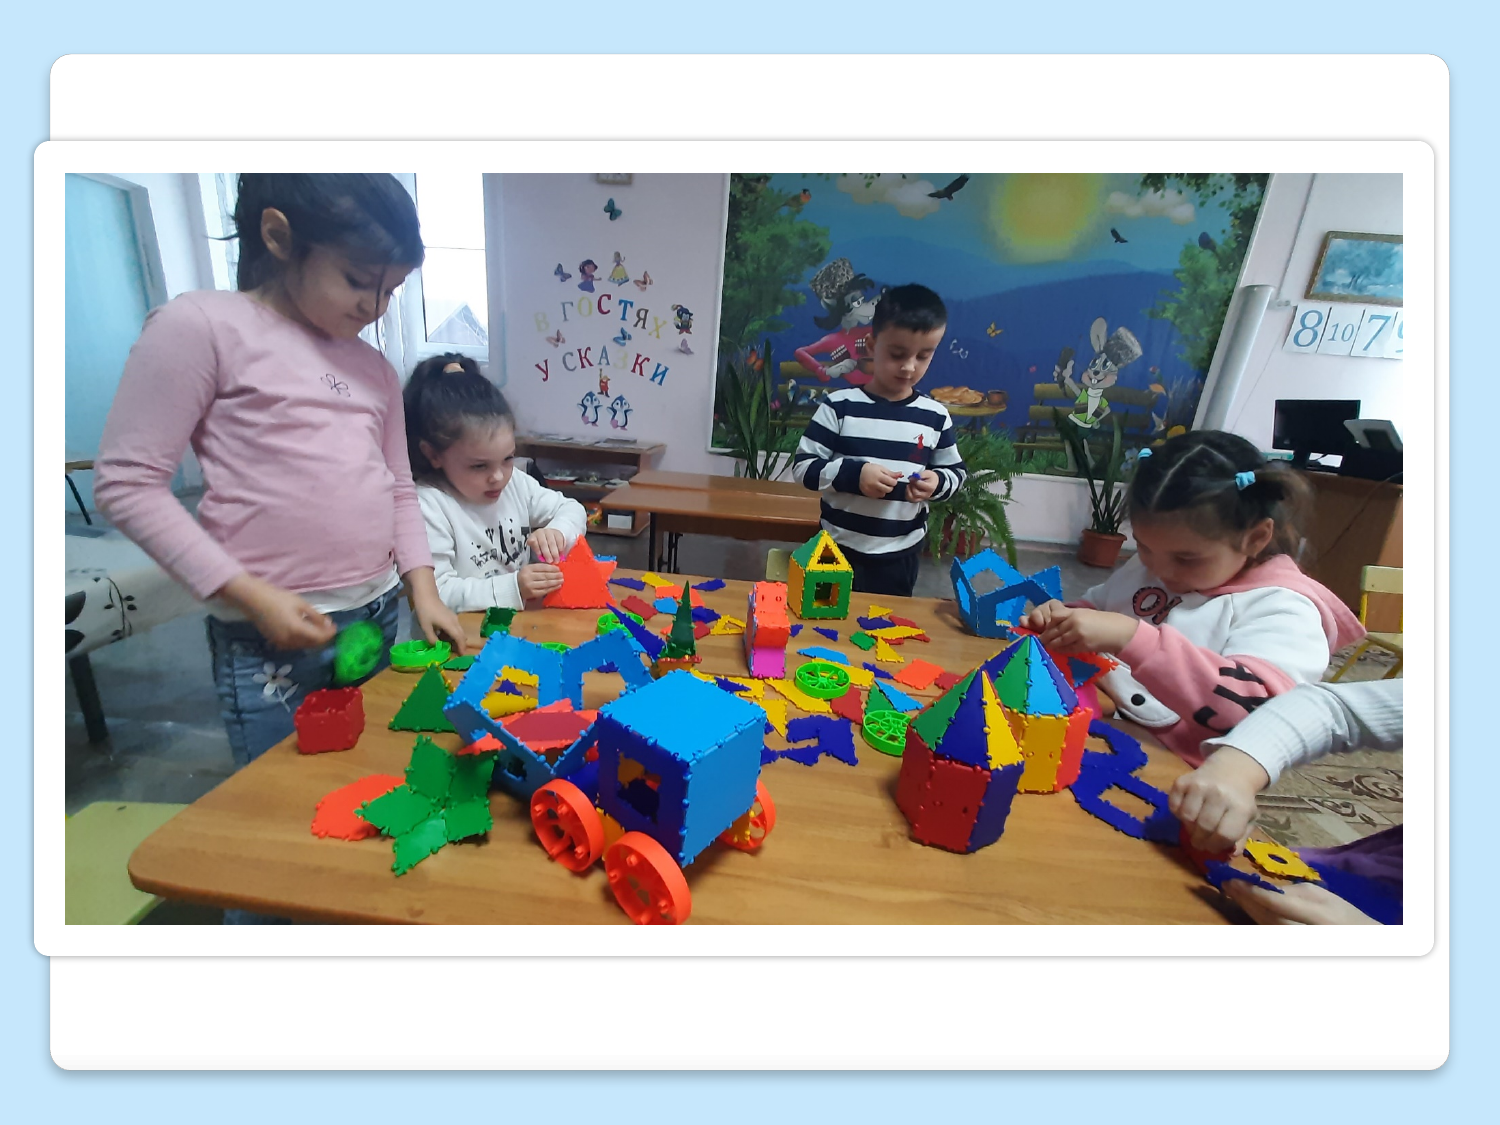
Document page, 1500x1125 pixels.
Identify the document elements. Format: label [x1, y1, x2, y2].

picture [64, 172, 1404, 926]
